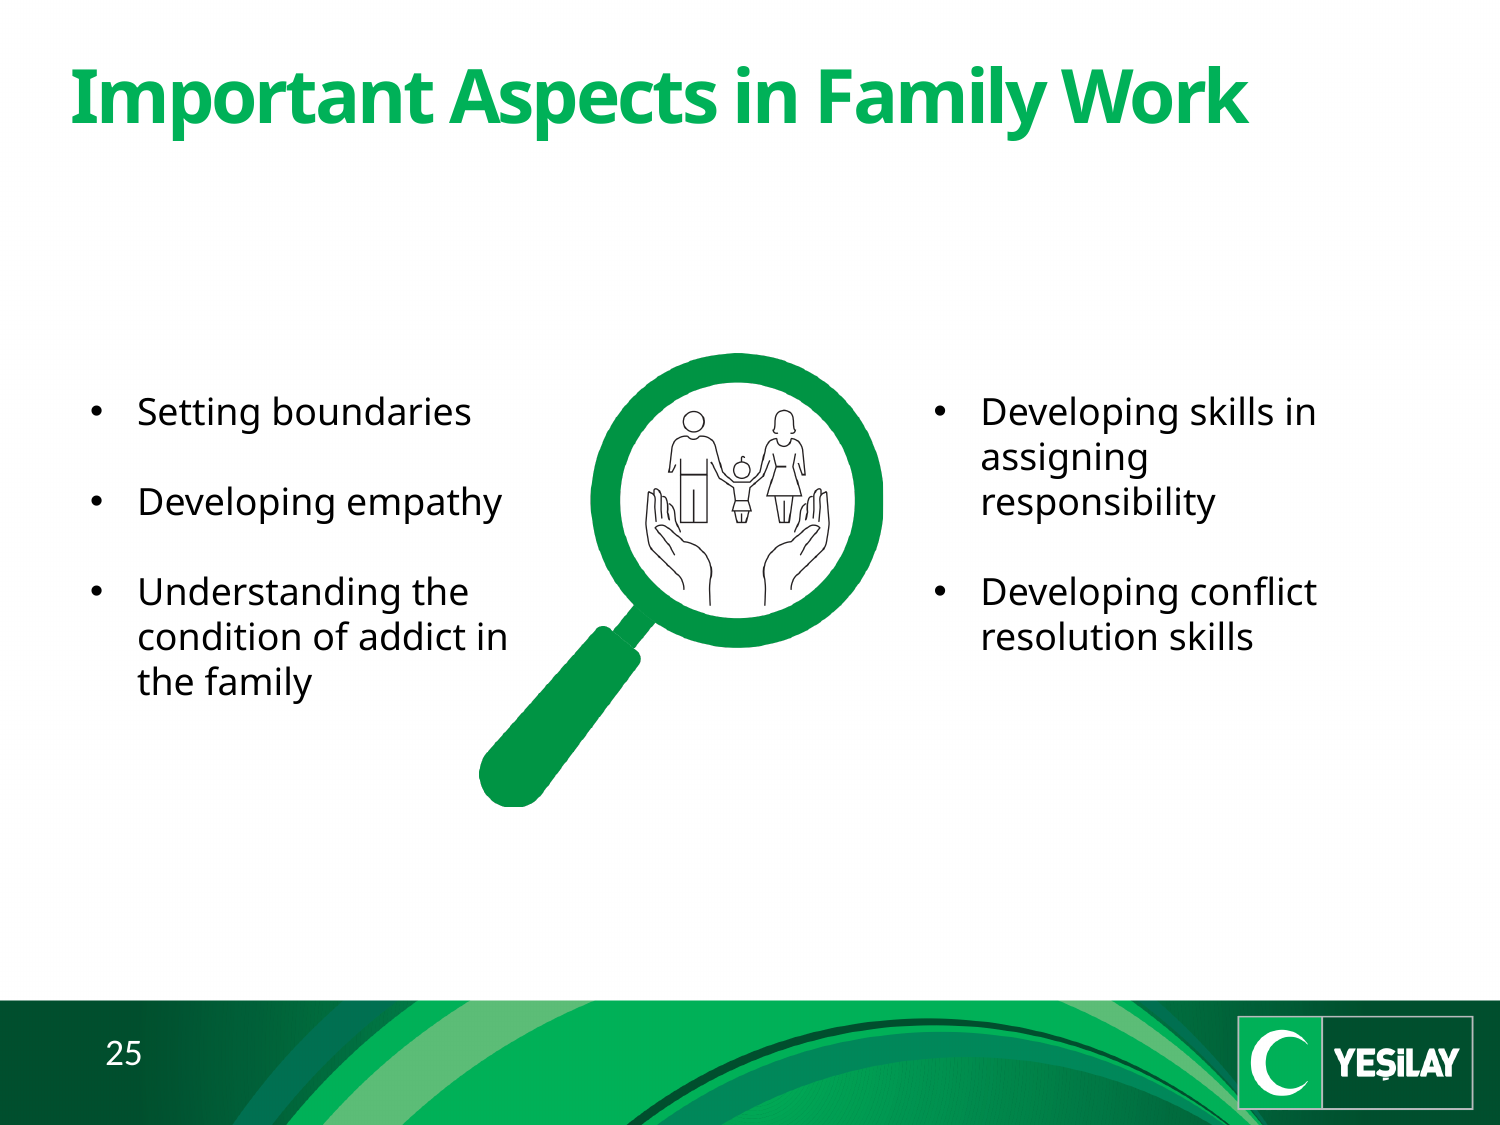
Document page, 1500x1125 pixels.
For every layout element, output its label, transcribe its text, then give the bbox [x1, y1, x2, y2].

picture [0, 0, 1500, 1125]
text_box Developing skills in assigning responsibility Developing conflict resolution skills [918, 380, 1410, 666]
slide_number 25 [90, 1021, 428, 1081]
text_box Setting boundaries Developing empathy Understanding the condition of addict in the family [90, 388, 479, 704]
text_box Important Aspects in Family Work [55, 2, 1500, 196]
